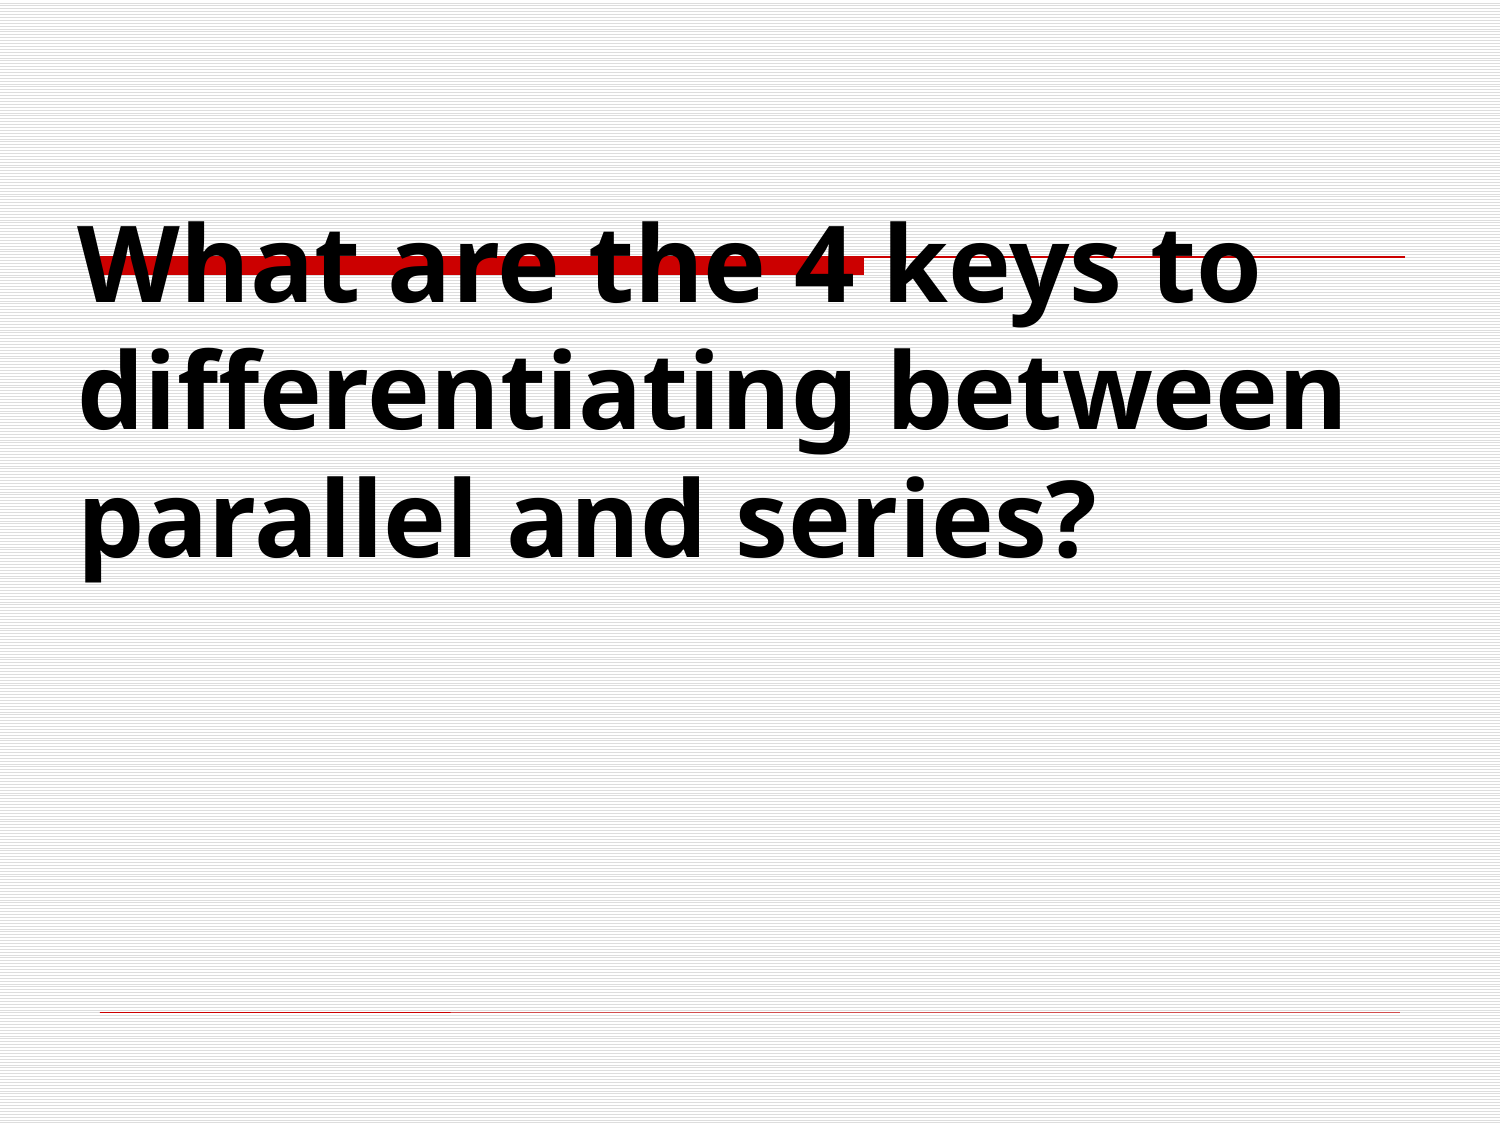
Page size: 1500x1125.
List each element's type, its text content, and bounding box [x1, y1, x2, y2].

title What are the 4 keys to differentiating between parallel and series? [62, 62, 1413, 713]
